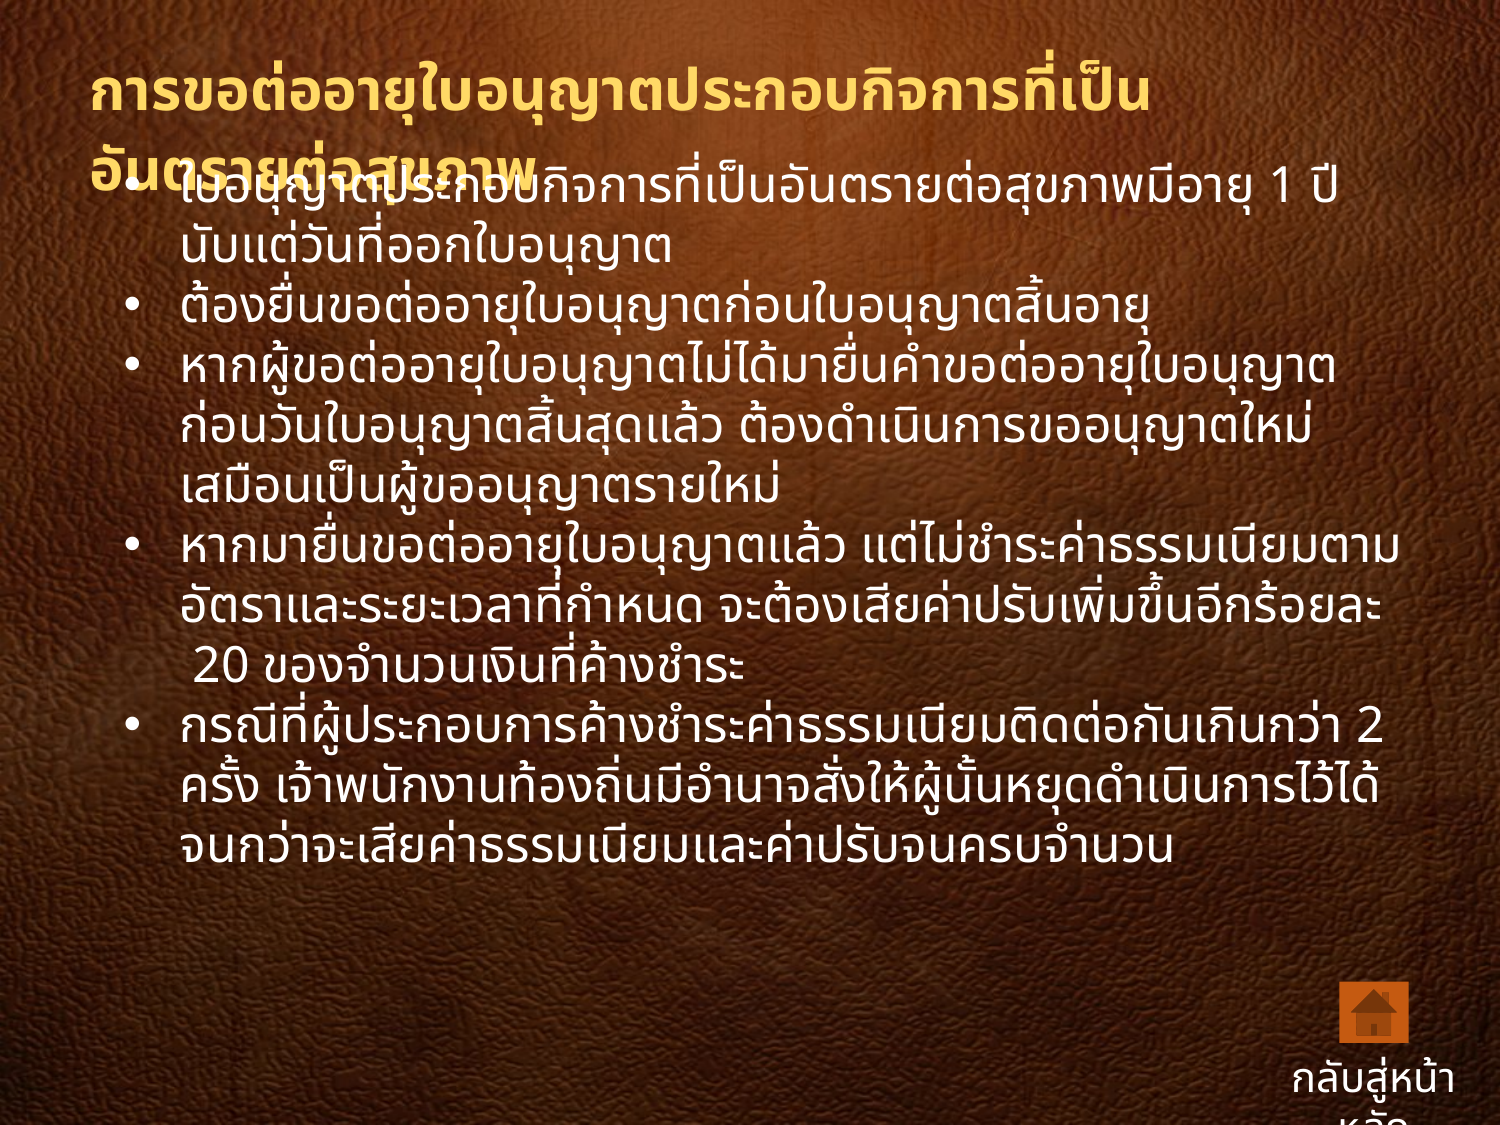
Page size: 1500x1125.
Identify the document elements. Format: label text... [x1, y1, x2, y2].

text_box กลับสู่หน้าหลัก [1260, 1042, 1488, 1125]
picture [0, 0, 1500, 1125]
text_box [1338, 981, 1410, 1042]
text_box การขอต่ออายุใบอนุญาตประกอบกิจการที่เป็นอันตรายต่อสุขภาพ [0, 34, 1303, 210]
text_box ใบอนุญาตประกอบกิจการที่เป็นอันตรายต่อสุขภาพมีอายุ 1 ปี นับแต่วันที่ออกใบอนุญาต ต้องยื่นขอต่ออายุใบอนุญาตก่อนใบอนุญาตสิ้นอายุ หากผู้ขอต่ออายุใบอนุญาตไม่ได้มายื่นคำขอต่ออายุใบอนุญาตก่อนวันใบอนุญาตสิ้นสุดแล้ว ต้องดำเนินการขออนุญาตใหม่เสมือนเป็นผู้ขออนุญาตรายใหม่ หากมายื่นขอต่ออายุใบอนุญาตแล้ว แต่ไม่ชำระค่าธรรมเนียมตามอัตราและระยะเวลาที่กำหนด จะต้องเสียค่าปรับเพิ่มขึ้นอีกร้อยละ 20 ของจำนวนเงินที่ค้างชำระ กรณีที่ผู้ประกอบการค้างชำระค่าธรรมเนียมติดต่อกันเกินกว่า 2 ครั้ง เจ้าพนักงานท้องถิ่นมีอำนาจสั่งให้ผู้นั้นหยุดดำเนินการไว้ได้จนกว่าจะเสียค่าธรรมเนียมและค่าปรับจนครบจำนวน [108, 145, 1419, 881]
